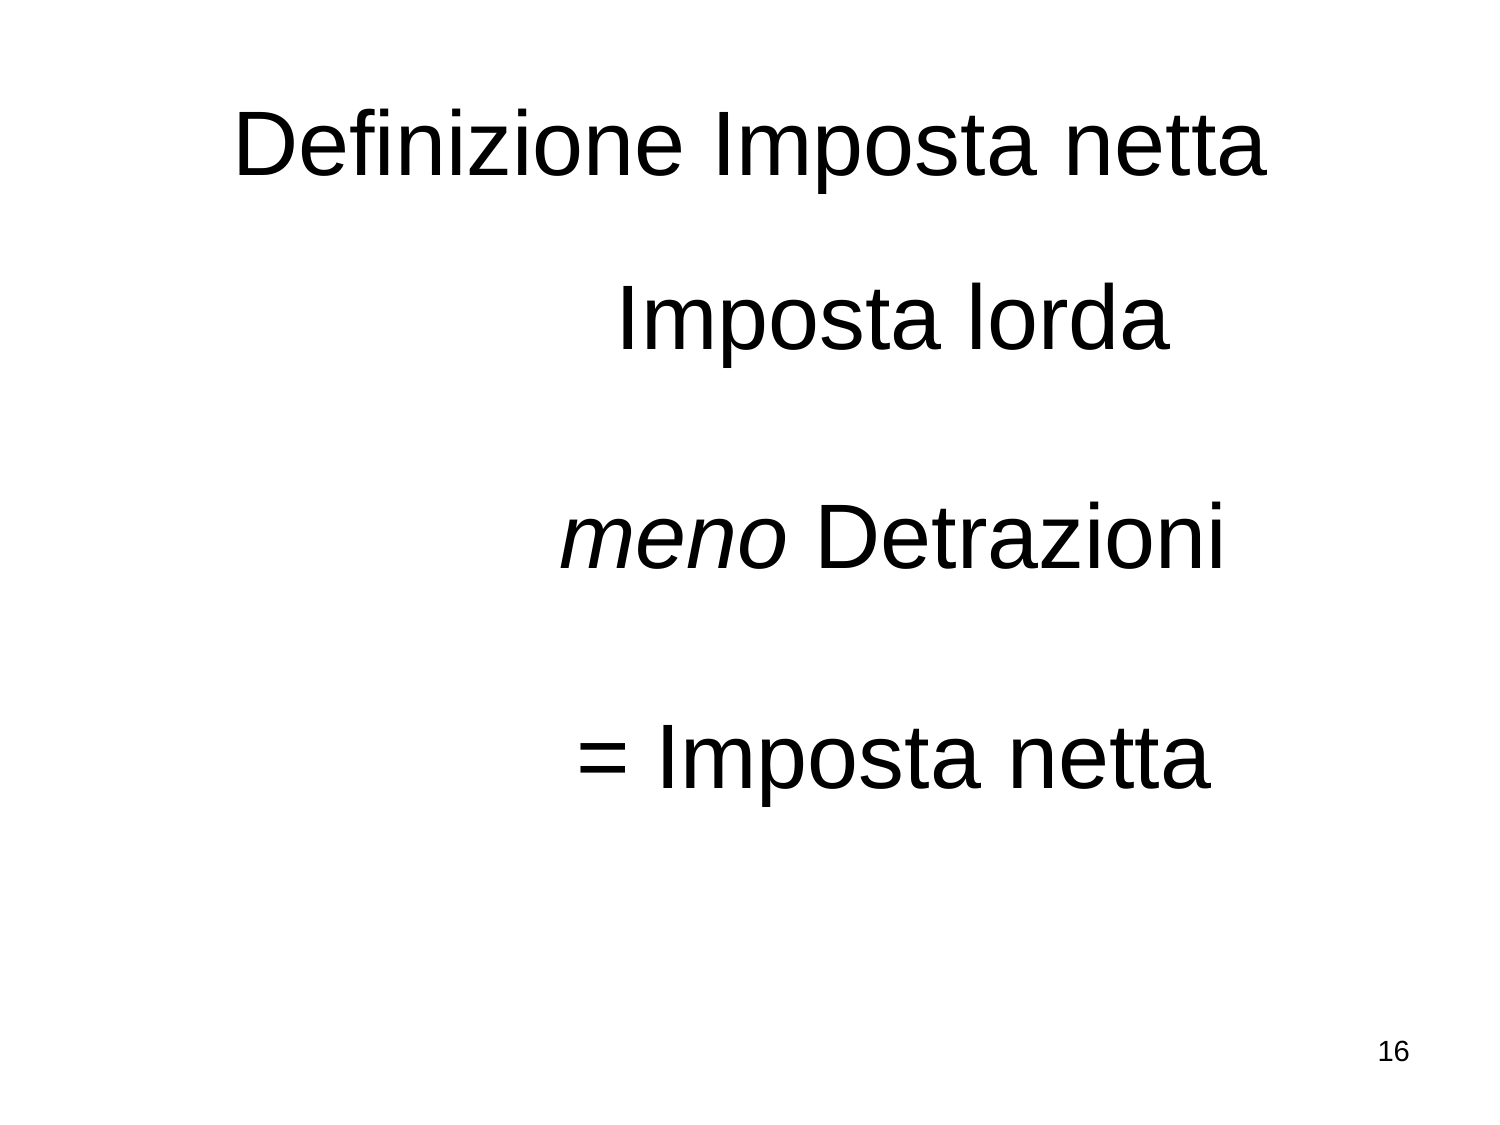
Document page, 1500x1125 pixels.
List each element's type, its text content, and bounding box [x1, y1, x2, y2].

slide_number 16 [1074, 1024, 1425, 1103]
subtitle Imposta lorda meno Detrazioni = Imposta netta [287, 249, 1500, 713]
title Definizione Imposta netta [75, 45, 1425, 233]
